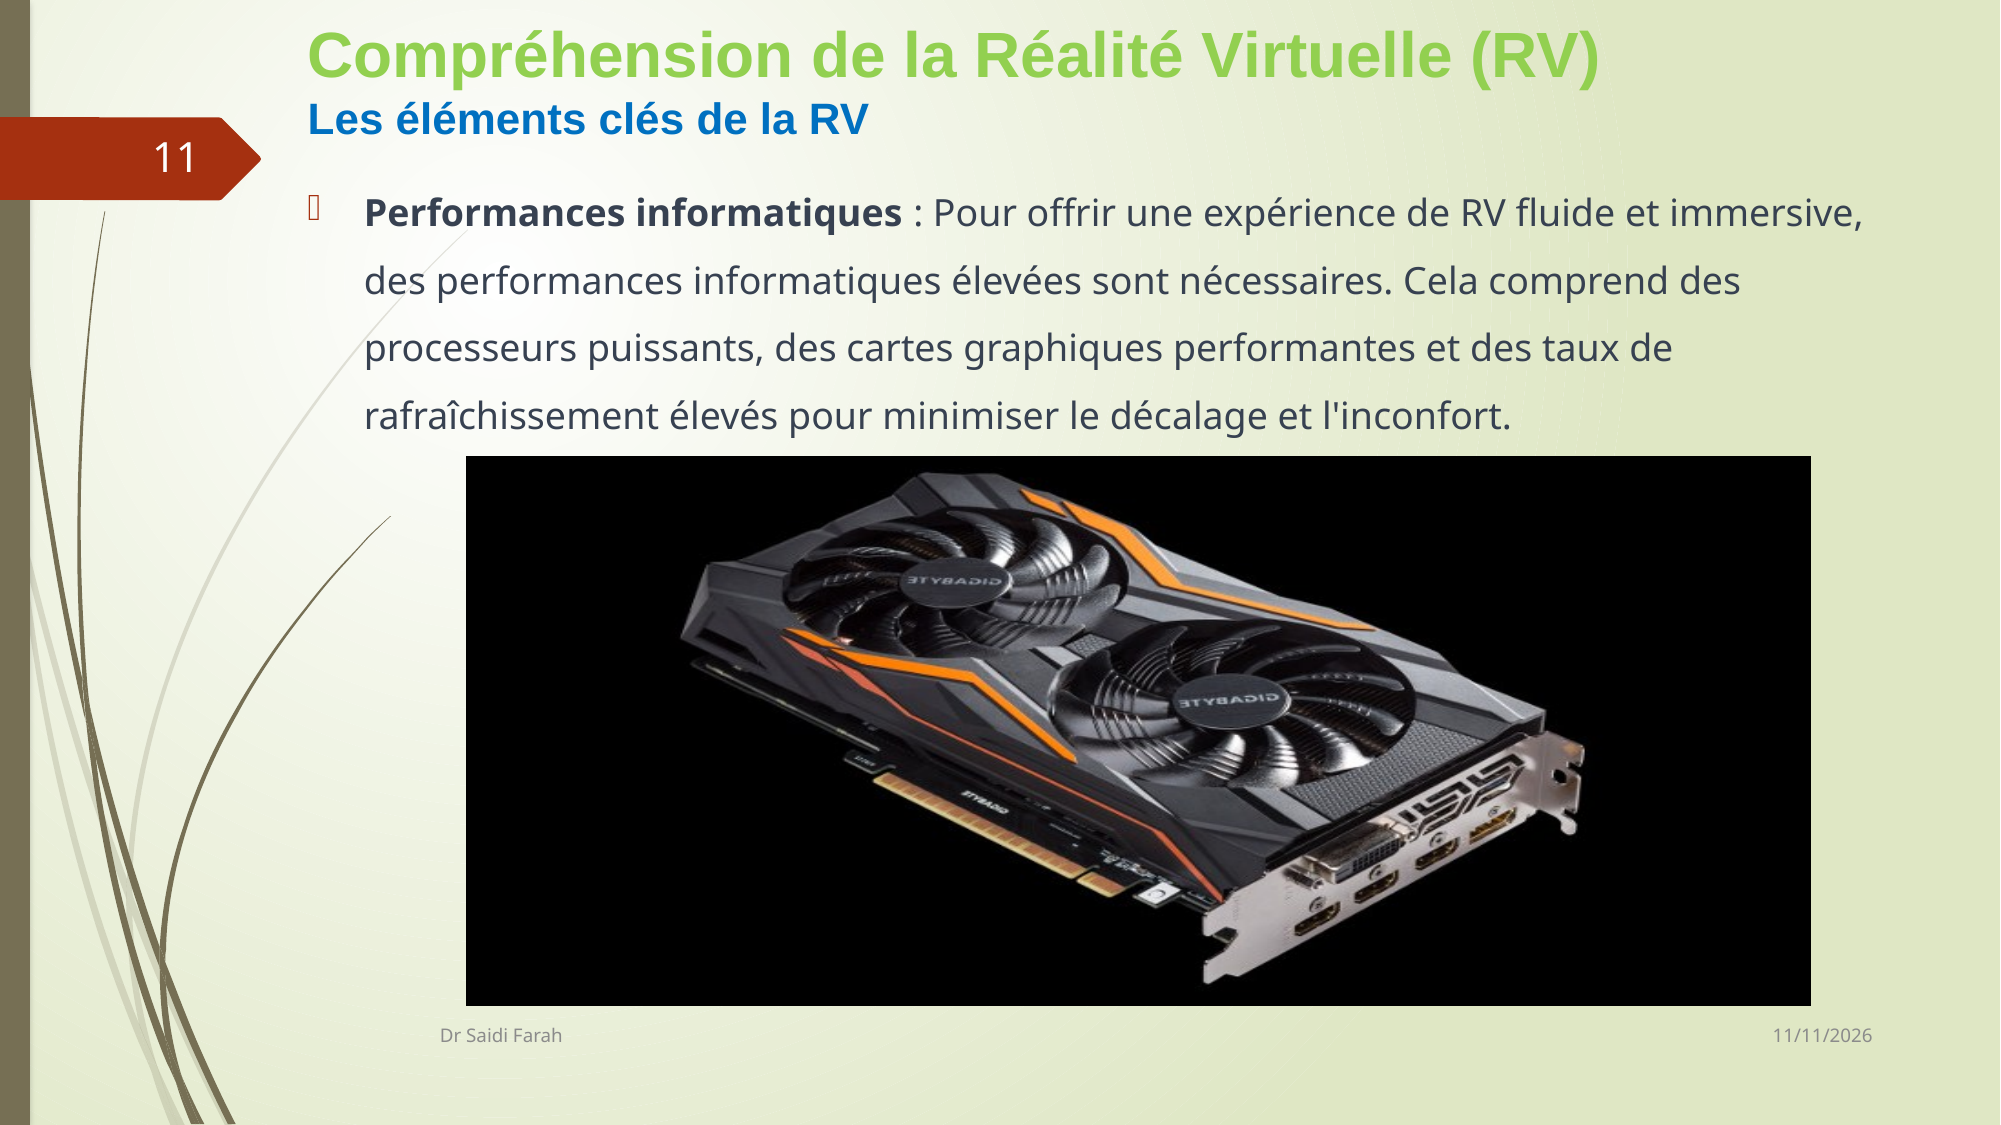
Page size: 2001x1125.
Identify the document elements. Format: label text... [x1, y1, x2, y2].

text_box Compréhension de la Réalité Virtuelle (RV) Les éléments clés de la RV [292, 6, 1755, 216]
footer Dr Saidi Farah [424, 1006, 1675, 1067]
list Performances informatiques : Pour offrir une expérience de RV fluide et immersive, des performances informatiques élevées sont nécessaires. Cela comprend des processeurs puissants, des cartes graphiques performantes et des taux de rafraîchissement élevés pour minimiser le décalage et l'inconfort. [292, 159, 1943, 836]
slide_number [1699, 1005, 1888, 1067]
slide_number 11 [87, 129, 216, 190]
picture [465, 456, 1811, 1006]
